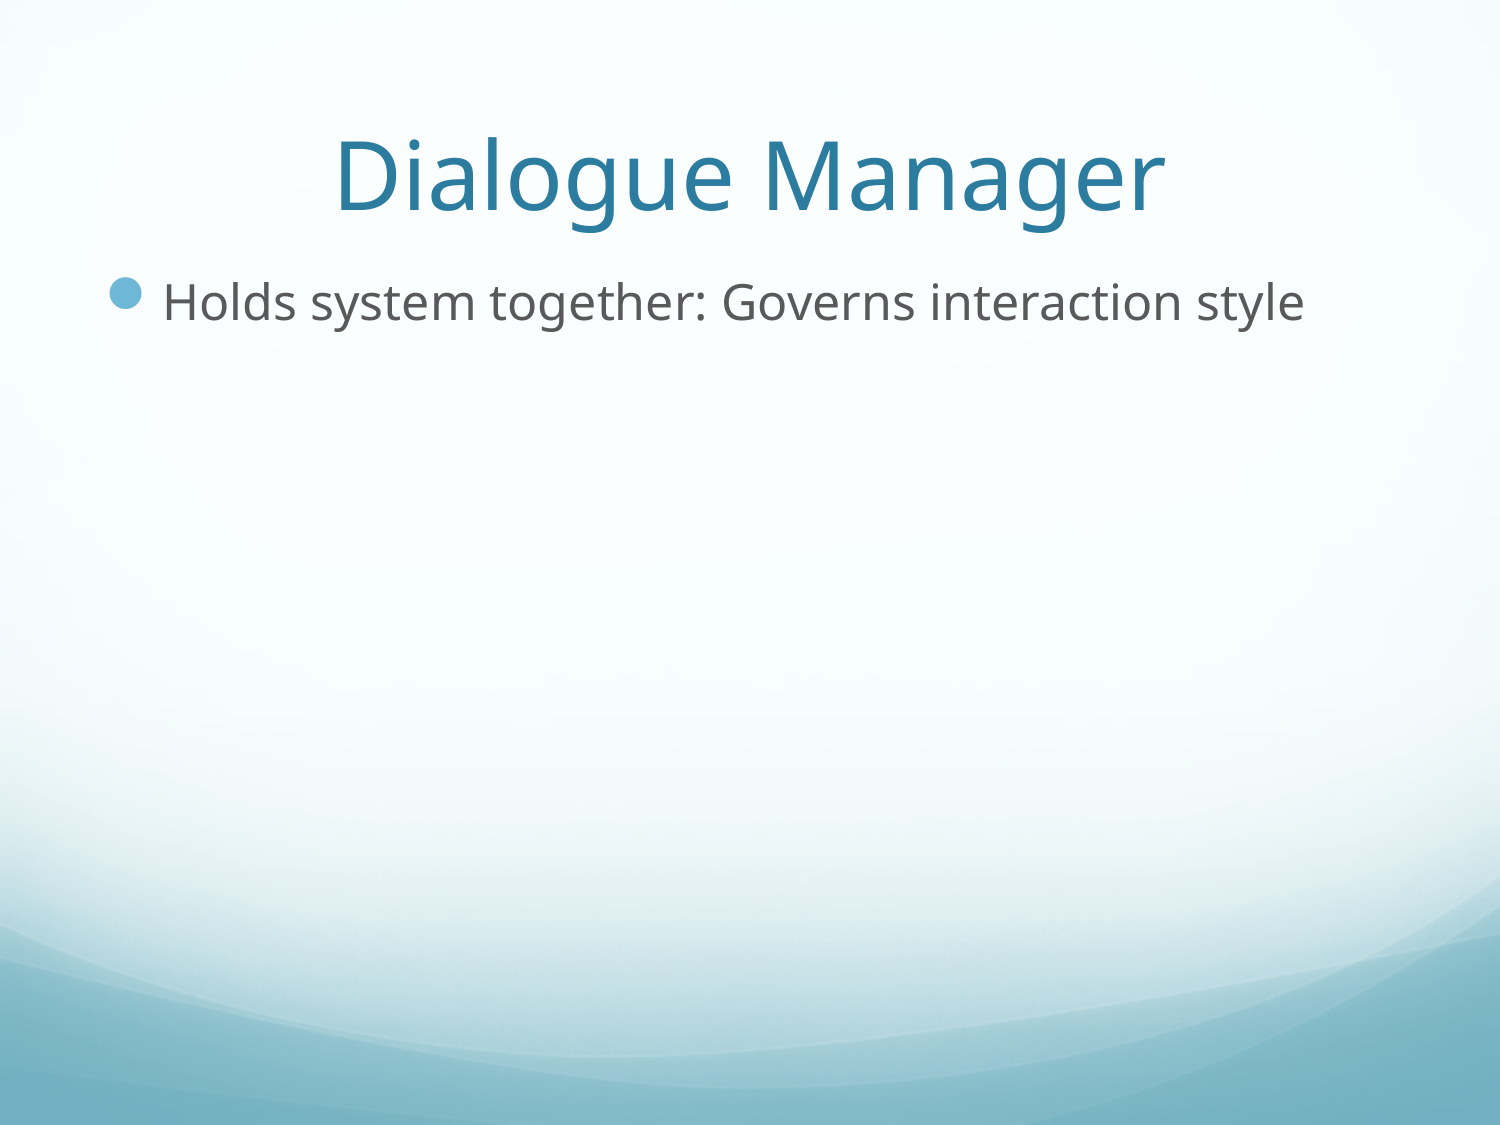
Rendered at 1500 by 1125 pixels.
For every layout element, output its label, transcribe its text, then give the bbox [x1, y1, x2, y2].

list Holds system together: Governs interaction style [90, 262, 1410, 975]
title Dialogue Manager [90, 17, 1410, 237]
